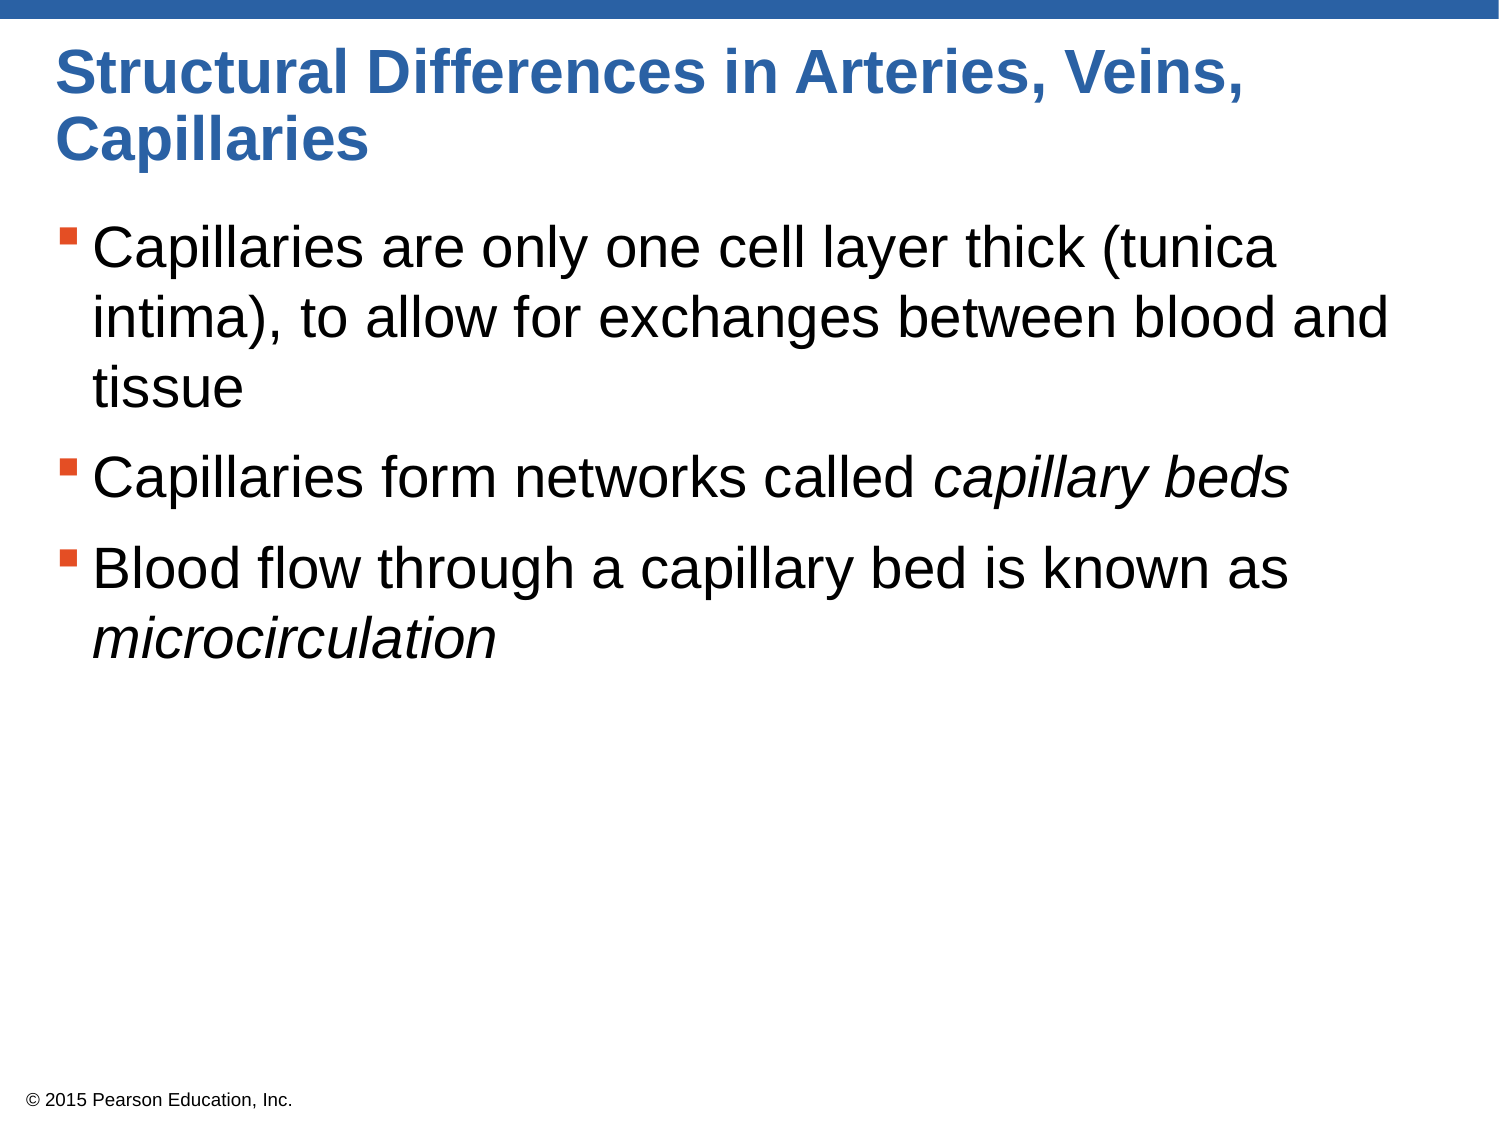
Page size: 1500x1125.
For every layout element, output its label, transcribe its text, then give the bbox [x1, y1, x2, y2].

list Capillaries are only one cell layer thick (tunica intima), to allow for exchanges between blood and tissue Capillaries form networks called capillary beds Blood flow through a capillary bed is known as microcirculation [40, 201, 1460, 1060]
footer © 2015 Pearson Education, Inc. [11, 1077, 518, 1121]
title Structural Differences in Arteries, Veins, Capillaries [40, 31, 1460, 189]
